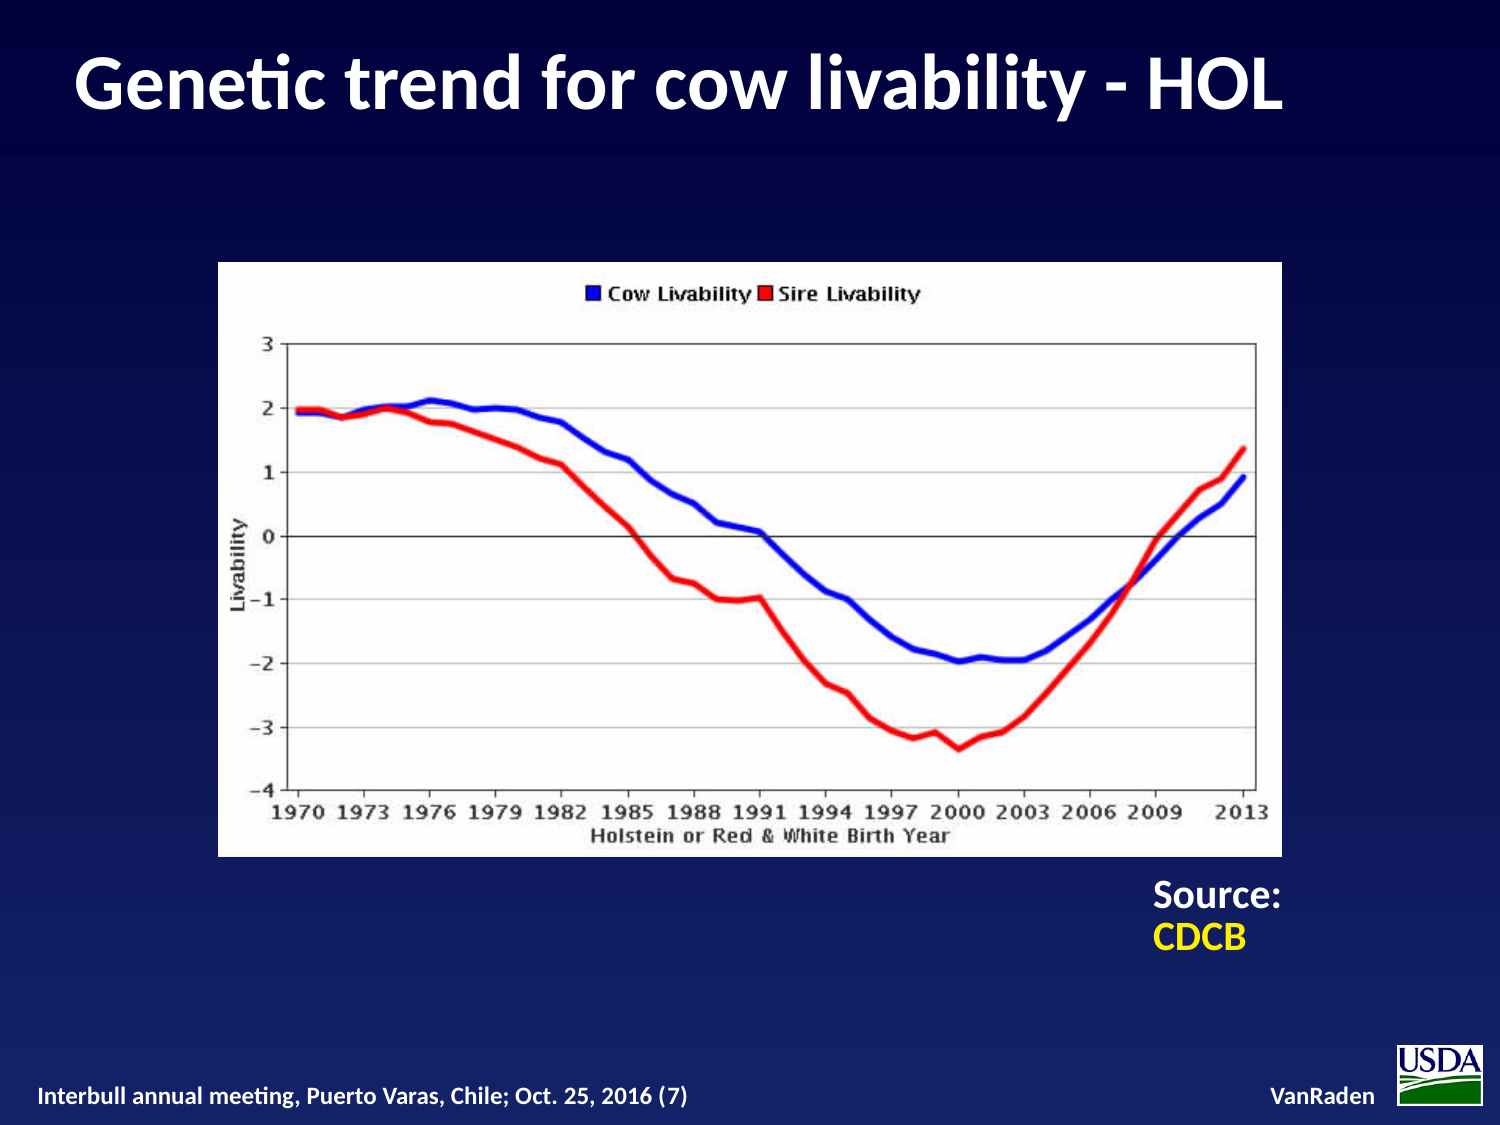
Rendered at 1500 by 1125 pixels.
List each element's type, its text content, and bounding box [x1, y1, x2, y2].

title Genetic trend for cow livability - HOL [74, 29, 1425, 127]
picture [218, 262, 1282, 857]
picture [1397, 1045, 1483, 1106]
text_box Source: CDCB [1138, 867, 1298, 966]
